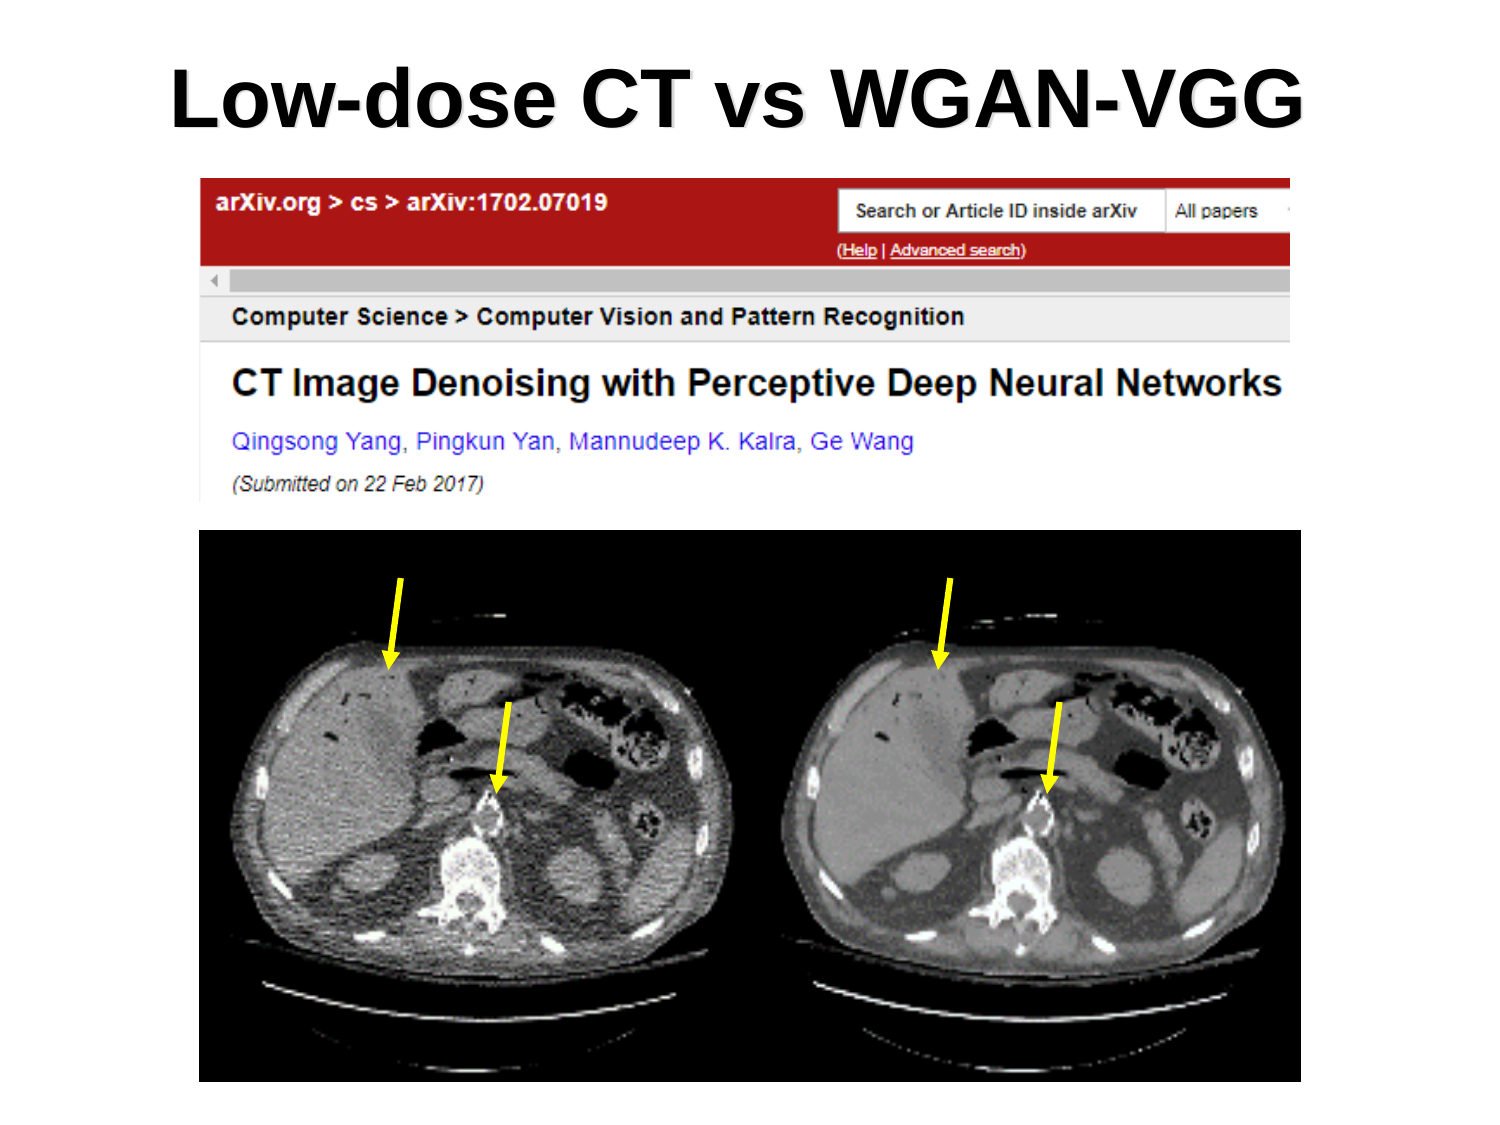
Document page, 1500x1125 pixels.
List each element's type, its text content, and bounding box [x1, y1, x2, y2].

picture [198, 177, 1290, 502]
title Low-dose CT vs WGAN-VGG [24, 24, 1476, 163]
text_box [198, 530, 1302, 1082]
